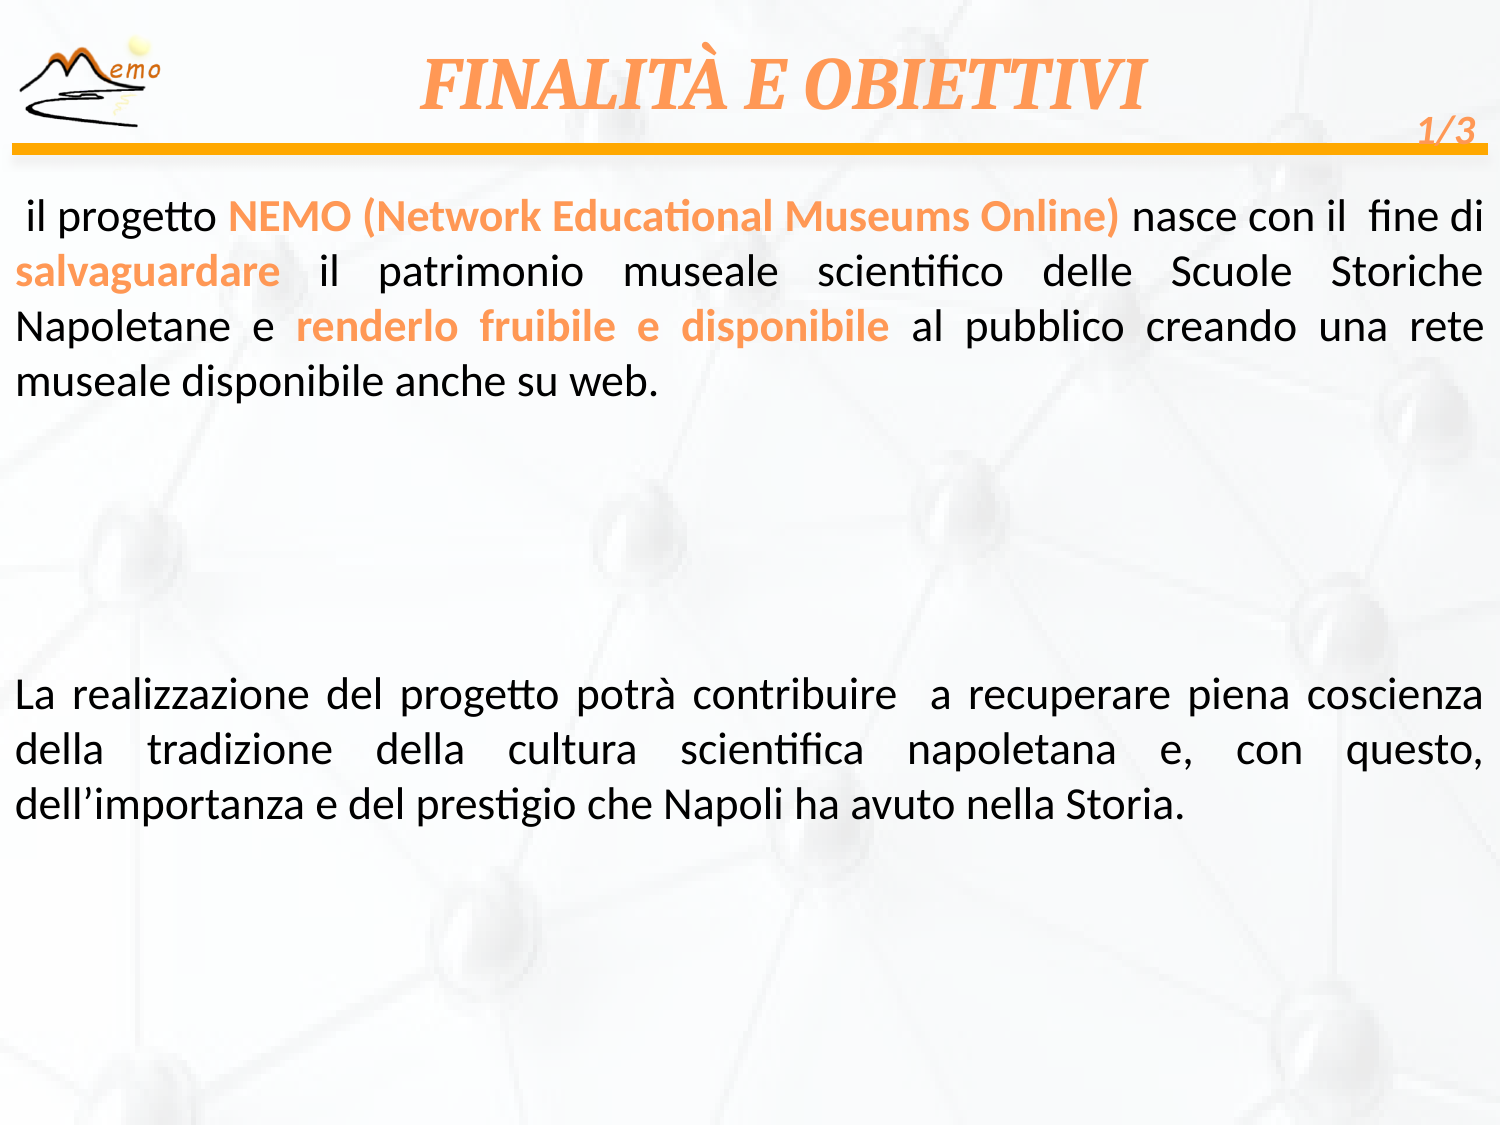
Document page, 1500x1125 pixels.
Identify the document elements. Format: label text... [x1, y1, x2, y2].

text_box 1/3 [1400, 95, 1491, 160]
text_box La realizzazione del progetto potrà contribuire a recuperare piena coscienza della tradizione della cultura scientifica napoletana e, con questo, dell’importanza e del prestigio che Napoli ha avuto nella Storia. [0, 656, 1500, 836]
text_box il progetto NEMO (Network Educational Museums Online) nasce con il fine di salvaguardare il patrimonio museale scientifico delle Scuole Storiche Napoletane e renderlo fruibile e disponibile al pubblico creando una rete museale disponibile anche su web. [0, 173, 1500, 406]
picture [17, 30, 164, 129]
title FINALITÀ E OBIETTIVI [183, 33, 1365, 126]
